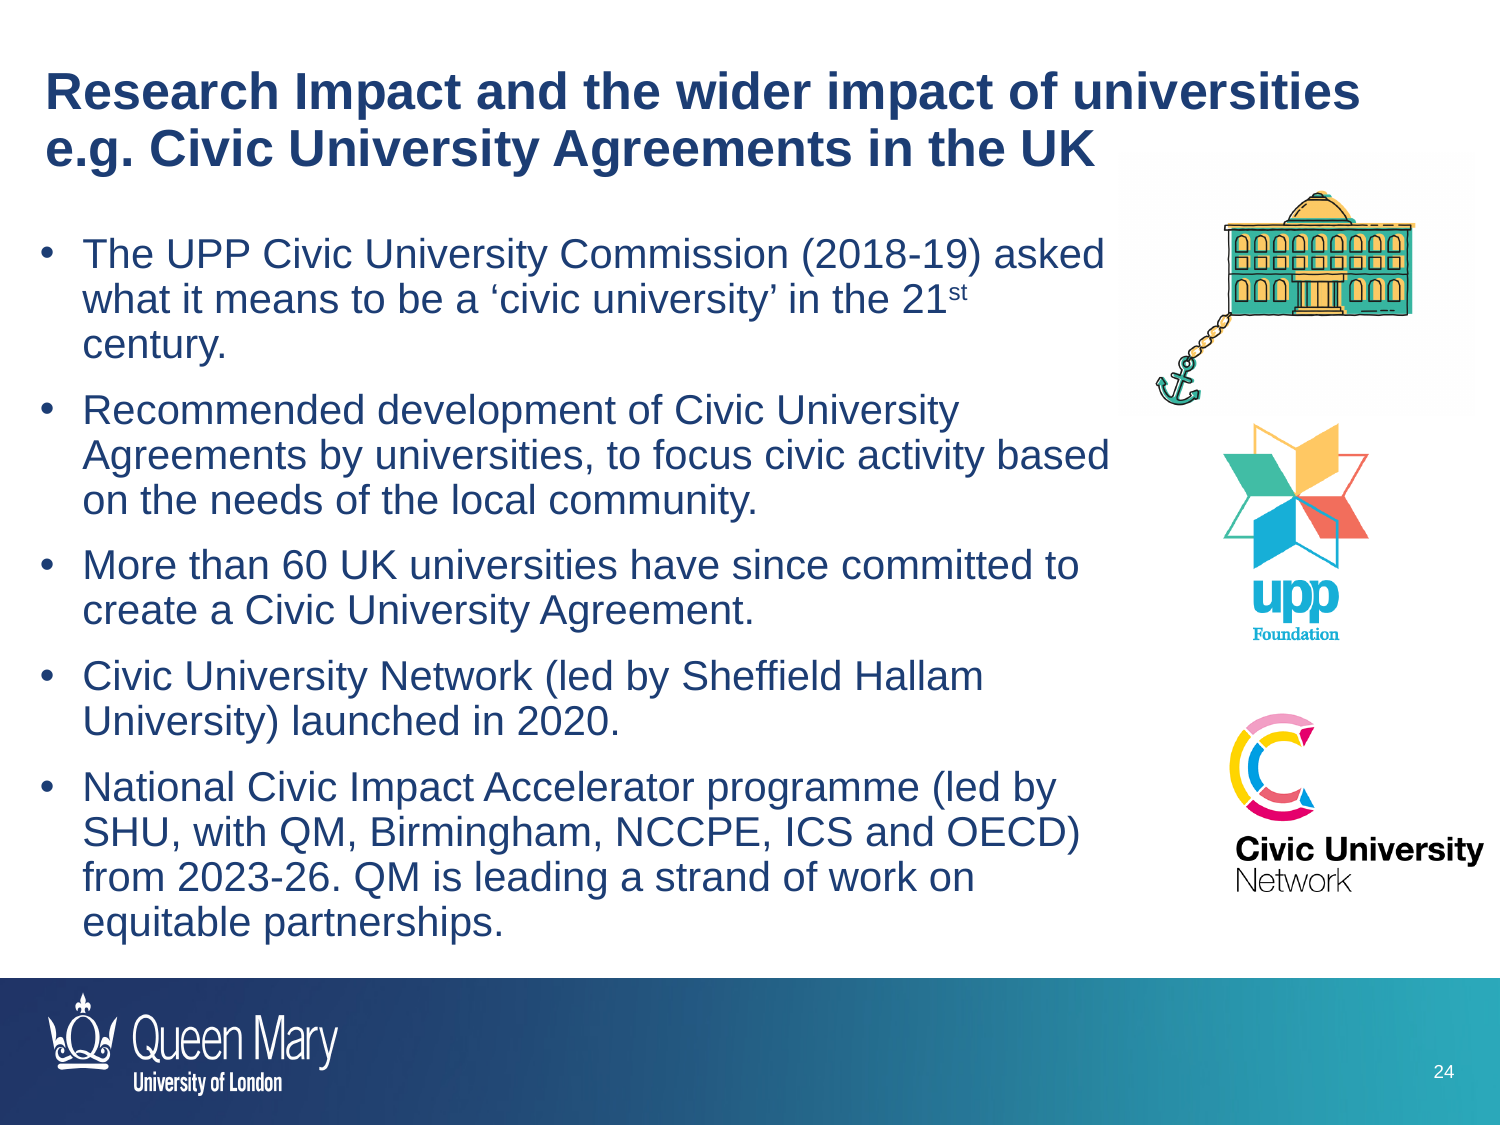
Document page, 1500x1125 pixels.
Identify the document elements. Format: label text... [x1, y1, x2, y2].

picture [1118, 152, 1475, 416]
picture [1108, 423, 1484, 660]
picture [1225, 709, 1484, 892]
list Research Impact and the wider impact of universities e.g. Civic University Agreements in the UK [30, 57, 1454, 224]
picture [0, 978, 1500, 1125]
list The UPP Civic University Commission (2018-19) asked what it means to be a ‘civic university’ in the 21st century. Recommended development of Civic University Agreements by universities, to focus civic activity based on the needs of the local community. More than 60 UK universities have since committed to create a Civic University Agreement. Civic University Network (led by Sheffield Hallam University) launched in 2020. National Civic Impact Accelerator programme (led by SHU, with QM, Birmingham, NCCPE, ICS and OECD) from 2023-26. QM is leading a strand of work on equitable partnerships. [25, 224, 1136, 710]
